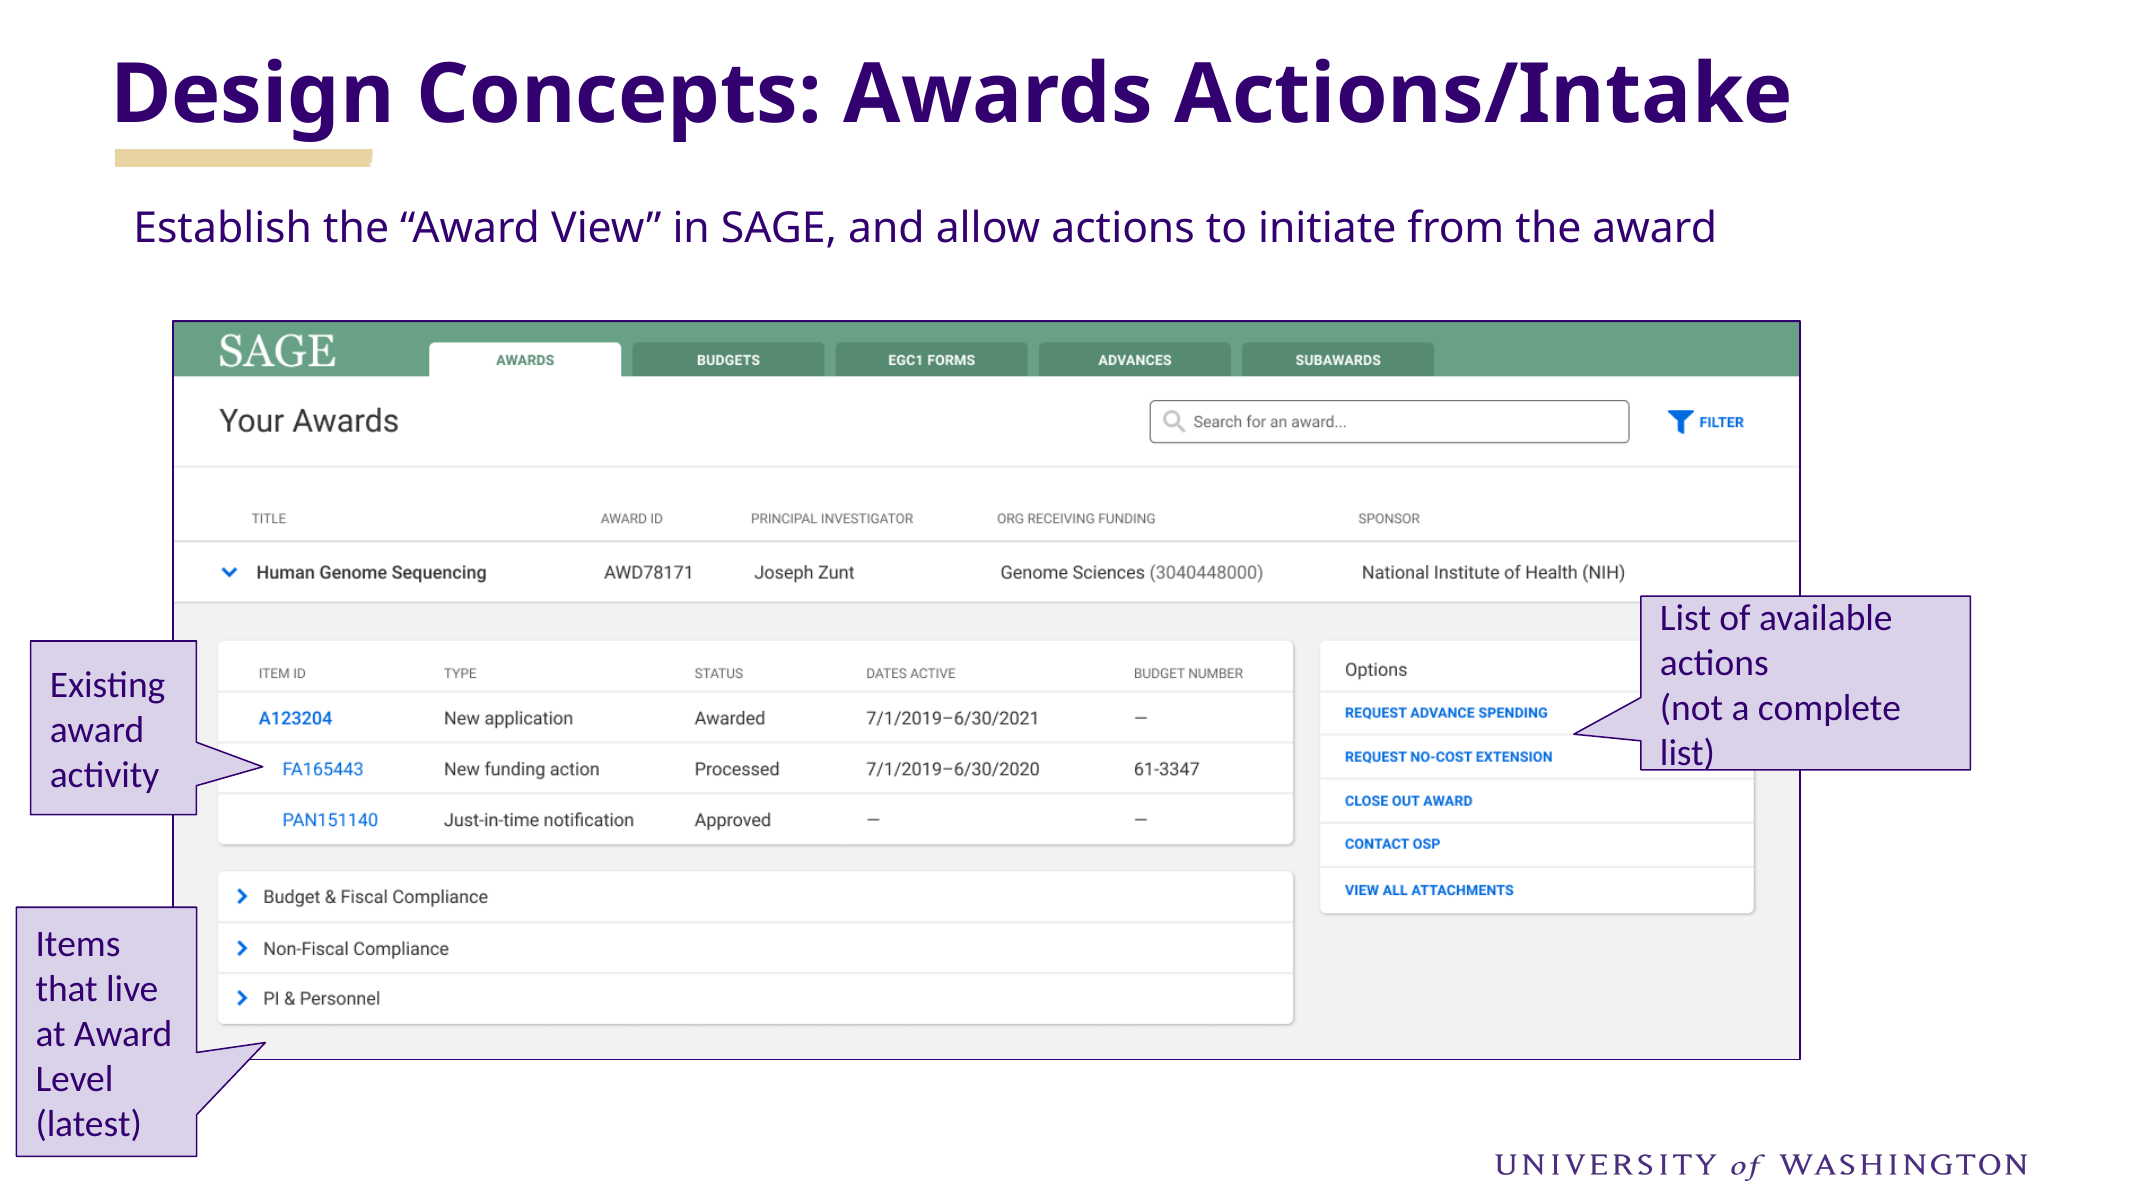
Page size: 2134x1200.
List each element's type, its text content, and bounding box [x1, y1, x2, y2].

text_box Existing award activity [30, 640, 169, 815]
text_box Items that live at Award Level (latest) [16, 907, 240, 1157]
picture [1495, 1154, 2027, 1181]
picture [173, 321, 1800, 1059]
list Design Concepts: Awards Actions/Intake [90, 81, 2001, 160]
list Establish the “Award View” in SAGE, and allow actions to initiate from the award [114, 180, 2027, 1070]
text_box List of available actions (not a complete list) [1807, 596, 1971, 770]
